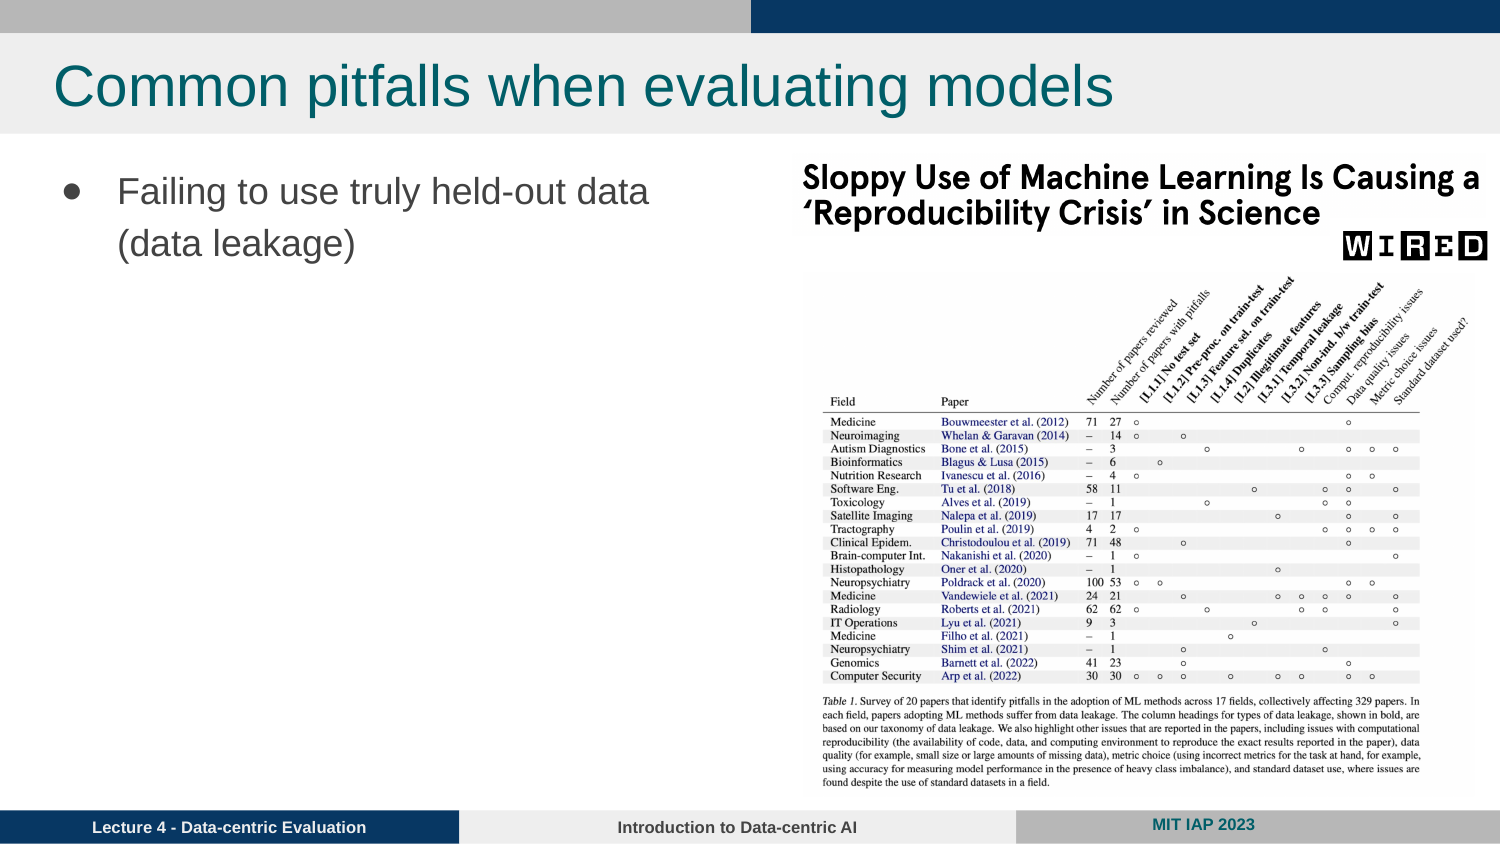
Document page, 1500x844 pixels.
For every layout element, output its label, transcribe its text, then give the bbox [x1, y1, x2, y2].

title Common pitfalls when evaluating models [38, 33, 1437, 134]
list Failing to use truly held-out data (data leakage) [26, 145, 779, 808]
picture [792, 153, 1500, 797]
